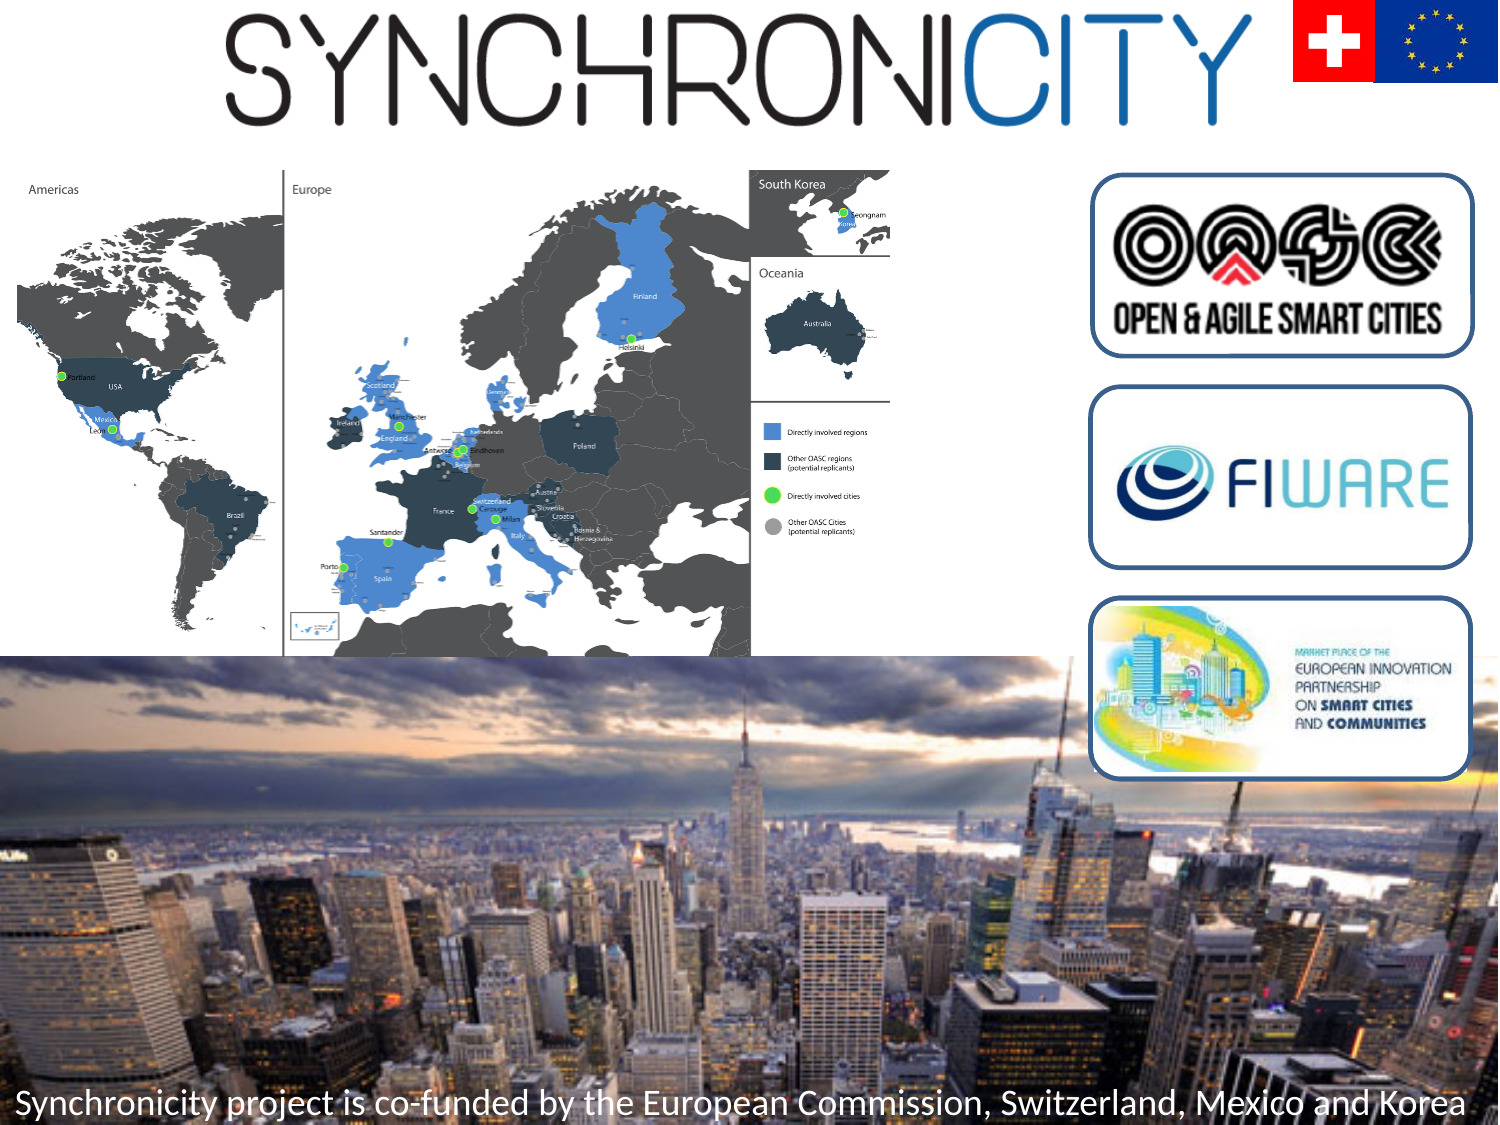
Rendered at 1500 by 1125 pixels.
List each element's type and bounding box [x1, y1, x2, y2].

picture [206, 0, 1265, 145]
text_box [1092, 172, 1473, 357]
text_box [1090, 386, 1471, 569]
text_box [1099, 595, 1462, 604]
picture [1293, 0, 1498, 83]
picture [0, 169, 1498, 1125]
